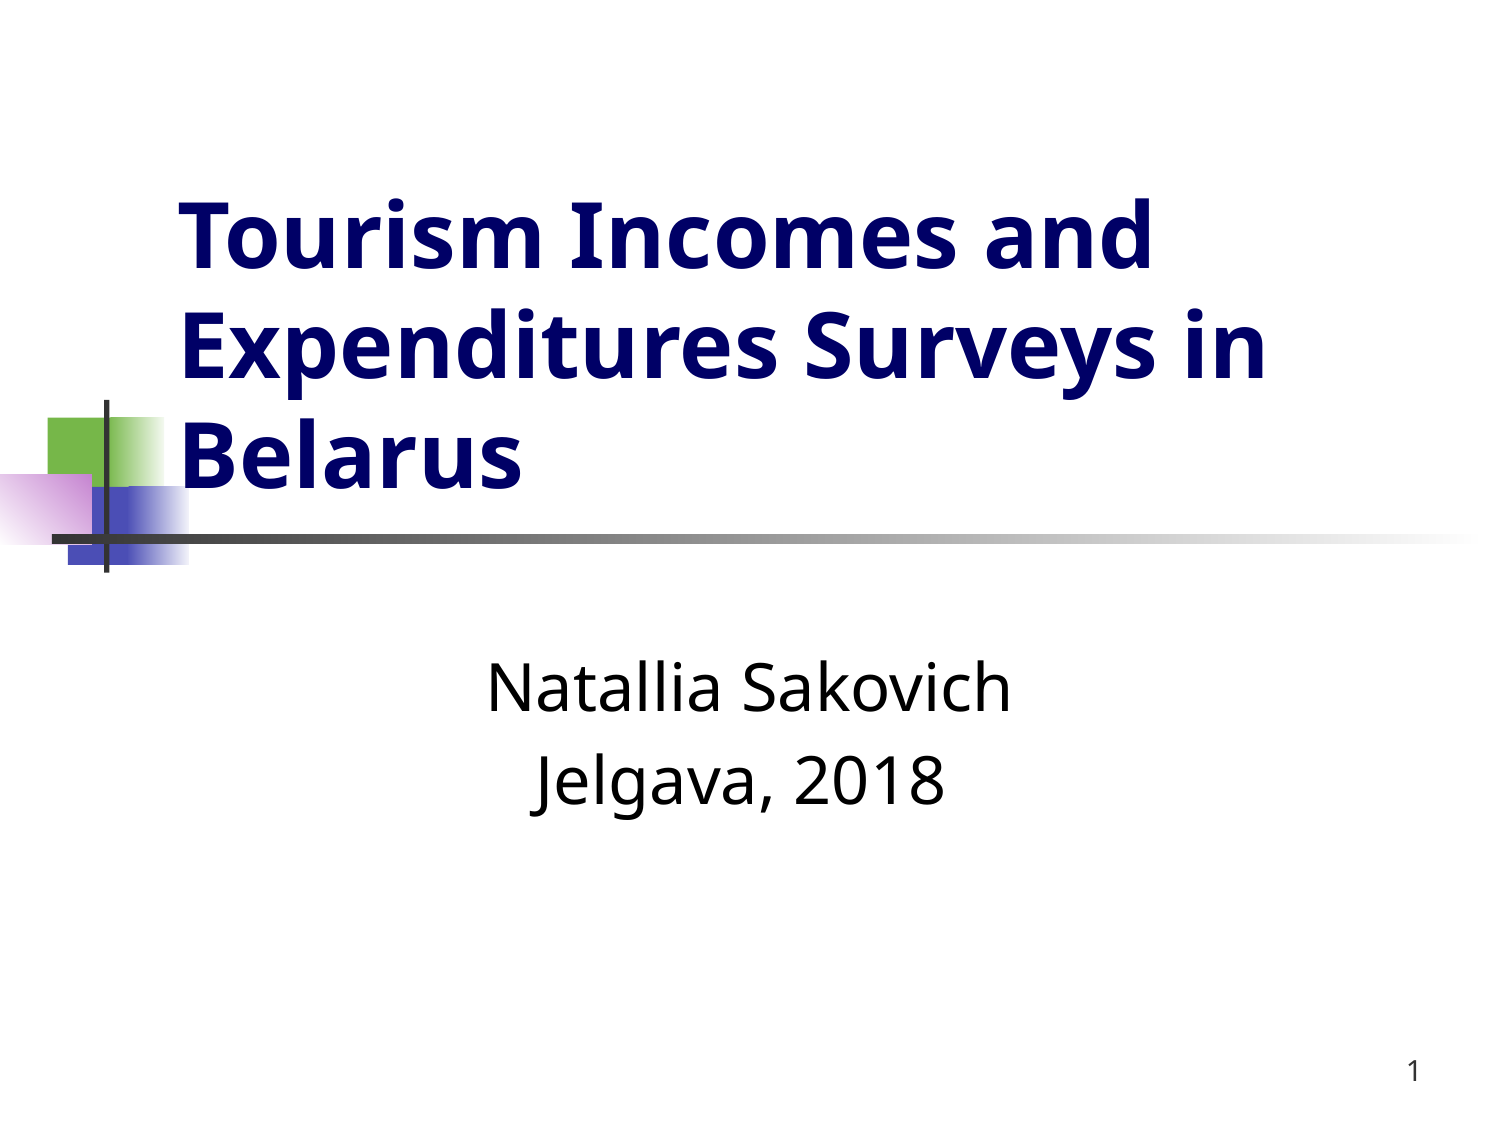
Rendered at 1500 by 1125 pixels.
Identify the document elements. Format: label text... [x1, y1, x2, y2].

title Tourism Incomes and Expenditures Surveys in Belarus [162, 274, 1438, 516]
subtitle Natallia Sakovich Jelgava, 2018 [224, 637, 1276, 926]
slide_number 1 [1124, 1024, 1438, 1101]
